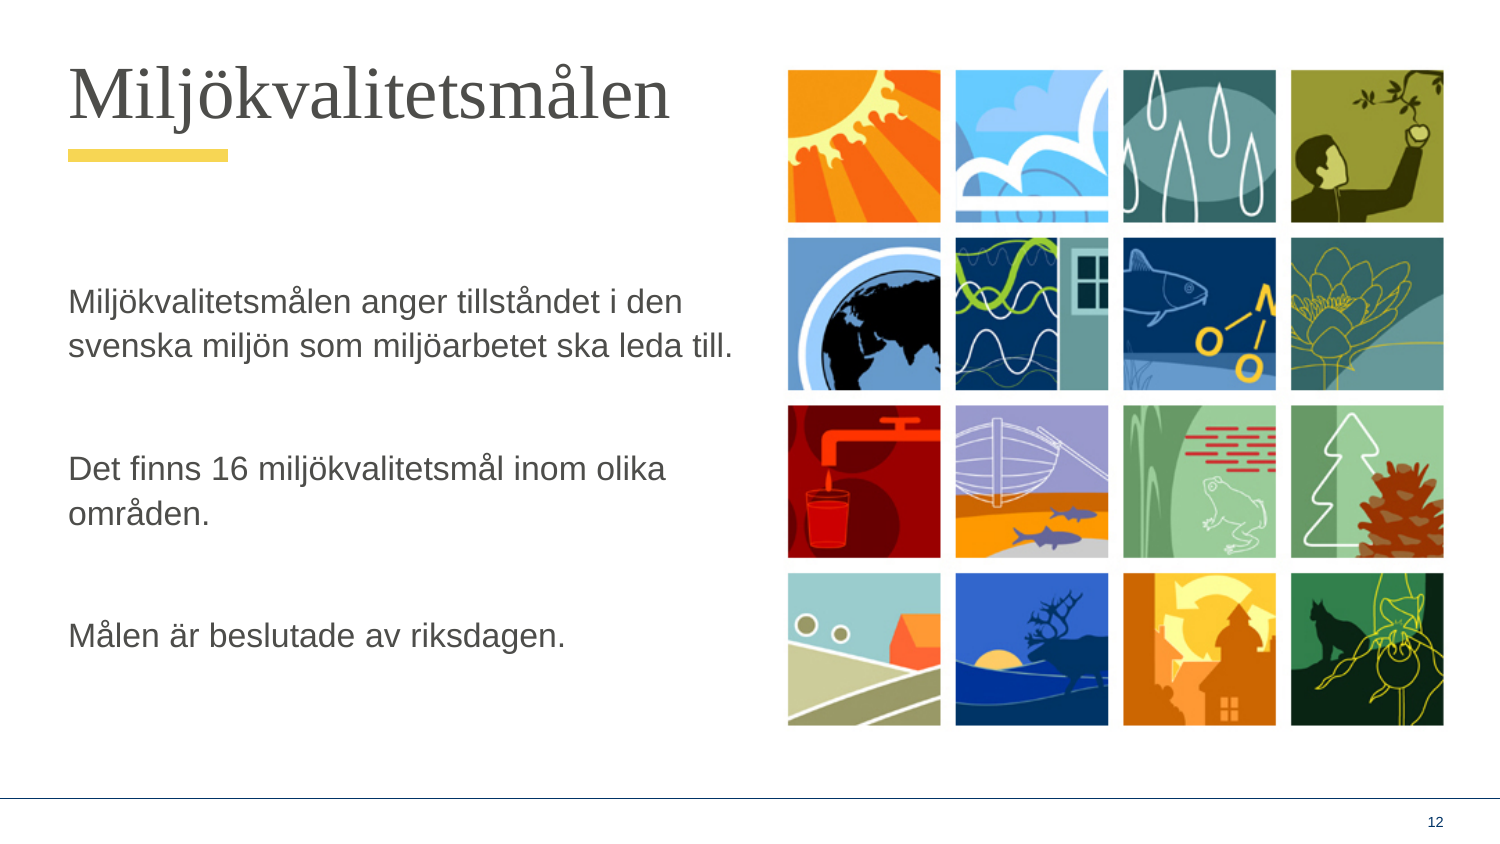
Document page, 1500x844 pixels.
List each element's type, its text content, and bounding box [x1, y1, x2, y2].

slide_number 12 [1121, 798, 1459, 844]
list Miljökvalitetsmålen anger tillståndet i den svenska miljön som miljöarbetet ska leda till. Det finns 16 miljökvalitetsmål inom olika områden. Målen är beslutade av riksdagen. [53, 268, 750, 753]
title Miljökvalitetsmålen [53, 43, 750, 233]
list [773, 55, 1459, 741]
